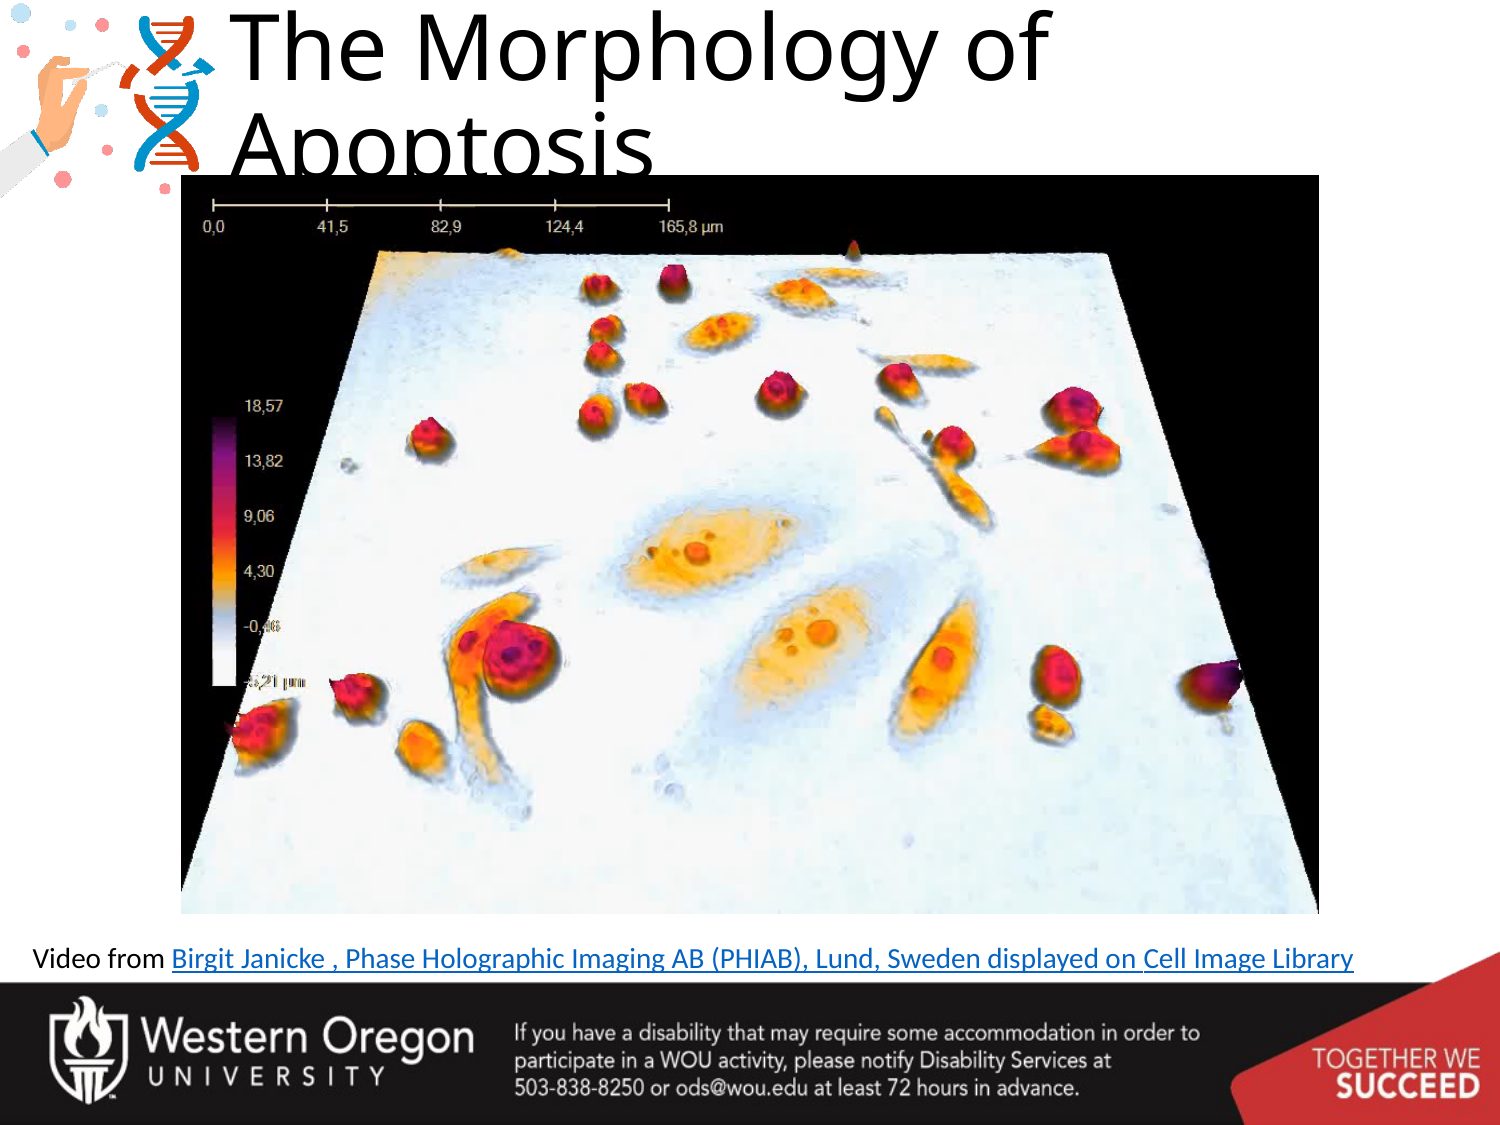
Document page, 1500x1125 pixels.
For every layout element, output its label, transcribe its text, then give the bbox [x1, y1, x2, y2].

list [180, 174, 1320, 915]
picture [0, 3, 215, 198]
text_box Video from Birgit Janicke , Phase Holographic Imaging AB (PHIAB), Lund, Sweden displayed on Cell Image Library [17, 932, 1369, 983]
picture [0, 946, 1500, 1125]
title The Morphology of Apoptosis [214, 36, 1397, 165]
